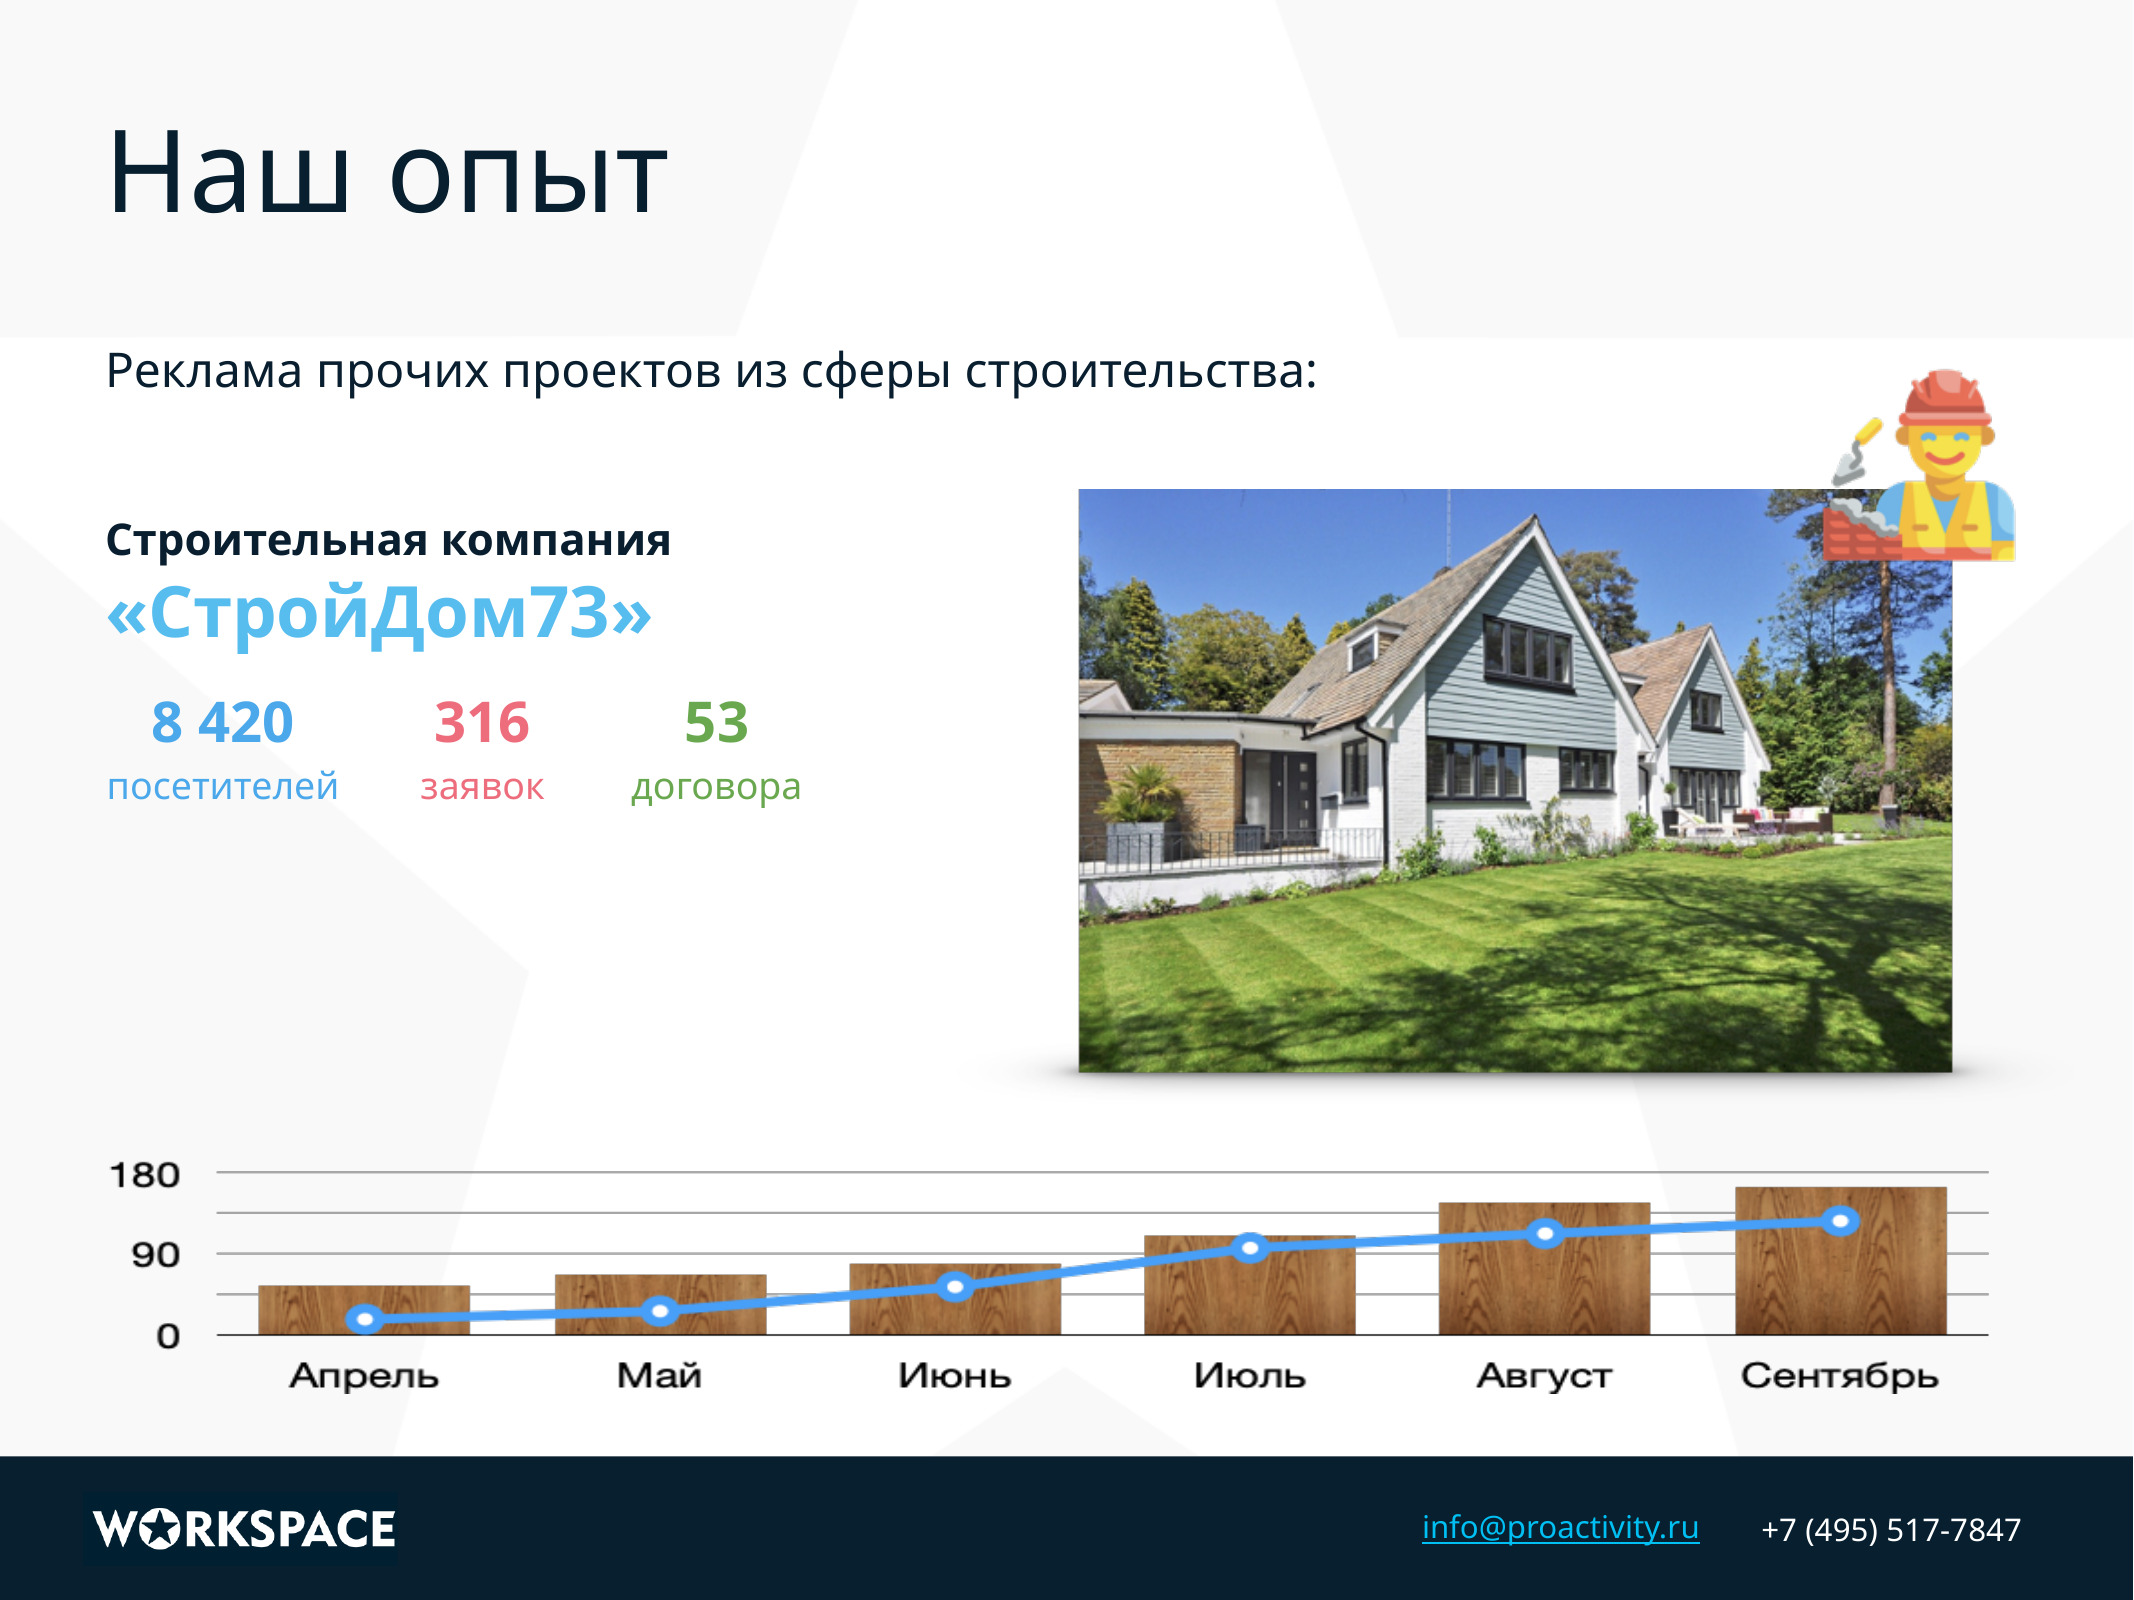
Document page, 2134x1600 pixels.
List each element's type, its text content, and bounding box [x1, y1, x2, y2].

text_box 53 [605, 678, 829, 740]
text_box 316 [371, 678, 595, 740]
picture [83, 1492, 398, 1566]
text_box +7 (495) 517-7847 [1764, 1493, 2103, 1565]
subtitle Строительная компания [96, 487, 690, 558]
text_box 8 420 [111, 732, 335, 740]
subtitle заявок [355, 740, 590, 827]
subtitle посетителей [96, 740, 350, 827]
text_box [0, 1456, 2133, 1600]
title Наш опыт [96, 89, 1488, 223]
subtitle договора [590, 740, 844, 827]
text_box info@proactivity.ru [1413, 1493, 1764, 1565]
subtitle Реклама прочих проектов из сферы строительства: [96, 313, 1404, 488]
picture [0, 0, 2134, 1600]
subtitle «СтройДом73» [96, 558, 690, 732]
